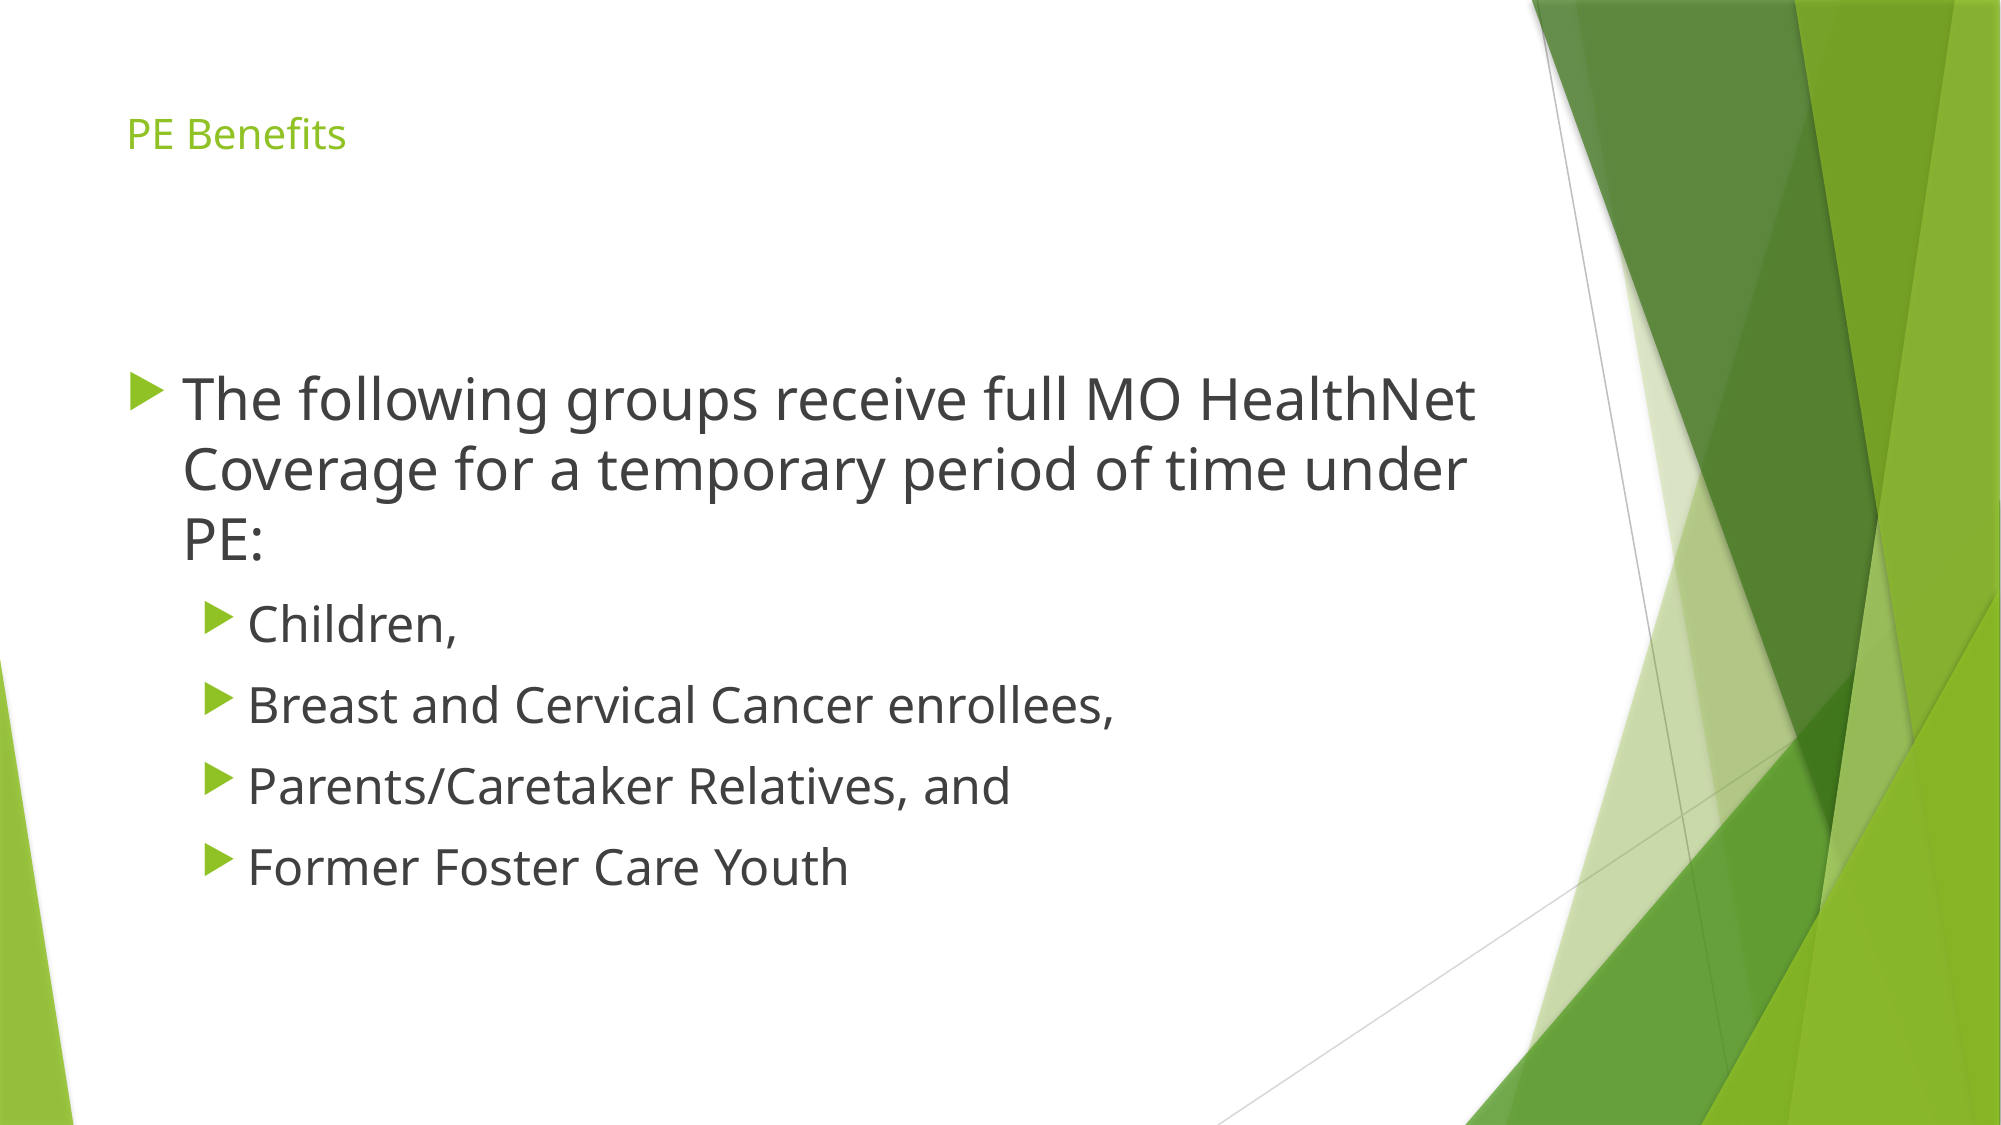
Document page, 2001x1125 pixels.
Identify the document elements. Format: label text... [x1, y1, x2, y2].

title PE Benefits [111, 99, 1522, 317]
list The following groups receive full MO HealthNet Coverage for a temporary period of time under PE: Children, Breast and Cervical Cancer enrollees, Parents/Caretaker Relatives, and Former Foster Care Youth [111, 354, 1522, 992]
